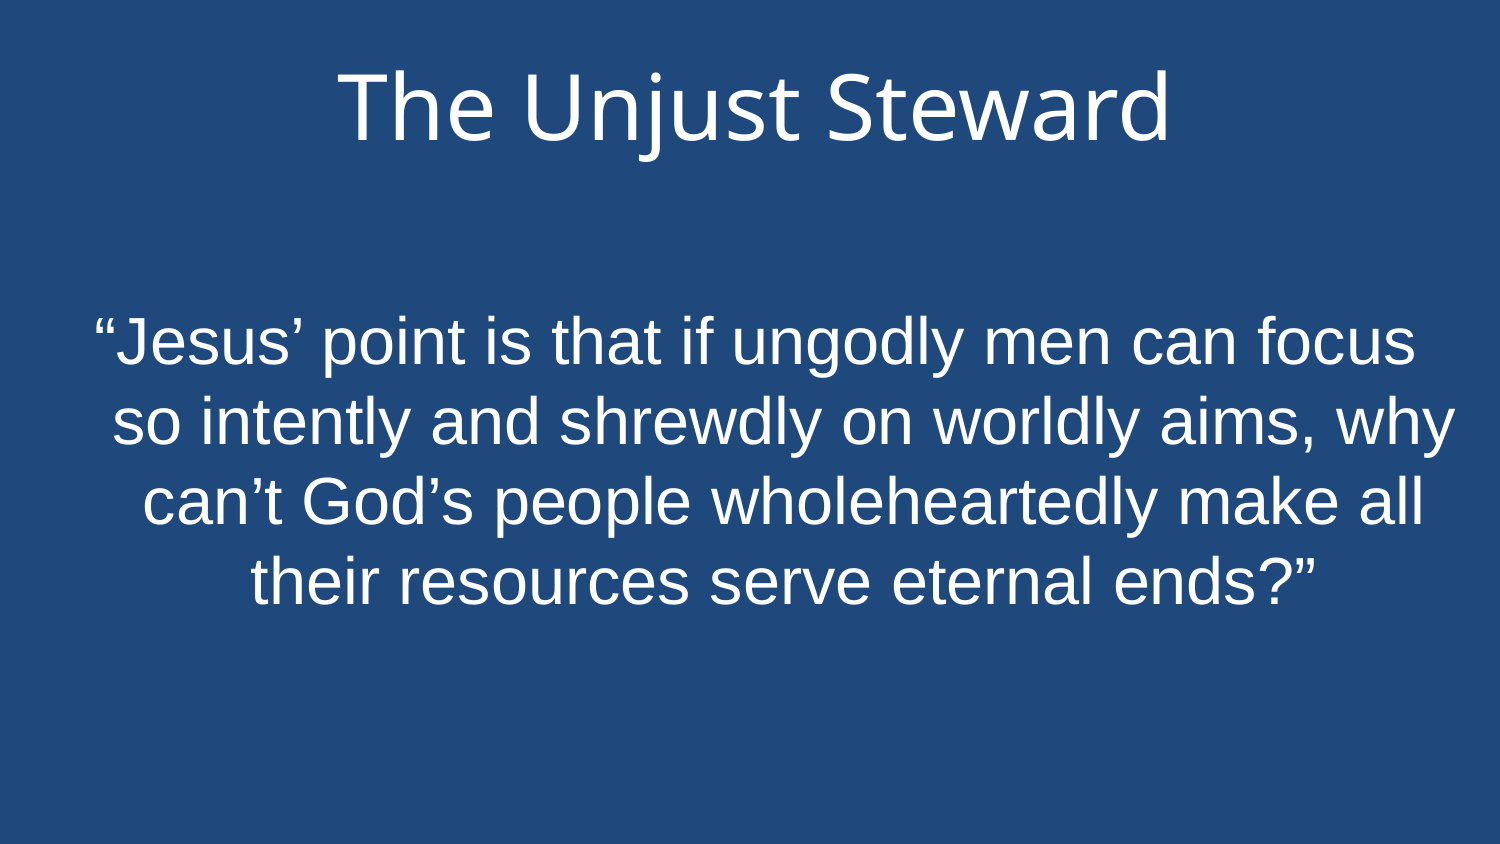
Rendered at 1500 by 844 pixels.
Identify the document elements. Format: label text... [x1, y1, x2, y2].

title The Unjust Steward [37, 33, 1475, 175]
list “Jesus’ point is that if ungodly men can focus so intently and shrewdly on worldly aims, why can’t God’s people wholeheartedly make all their resources serve eternal ends?” [37, 196, 1475, 822]
